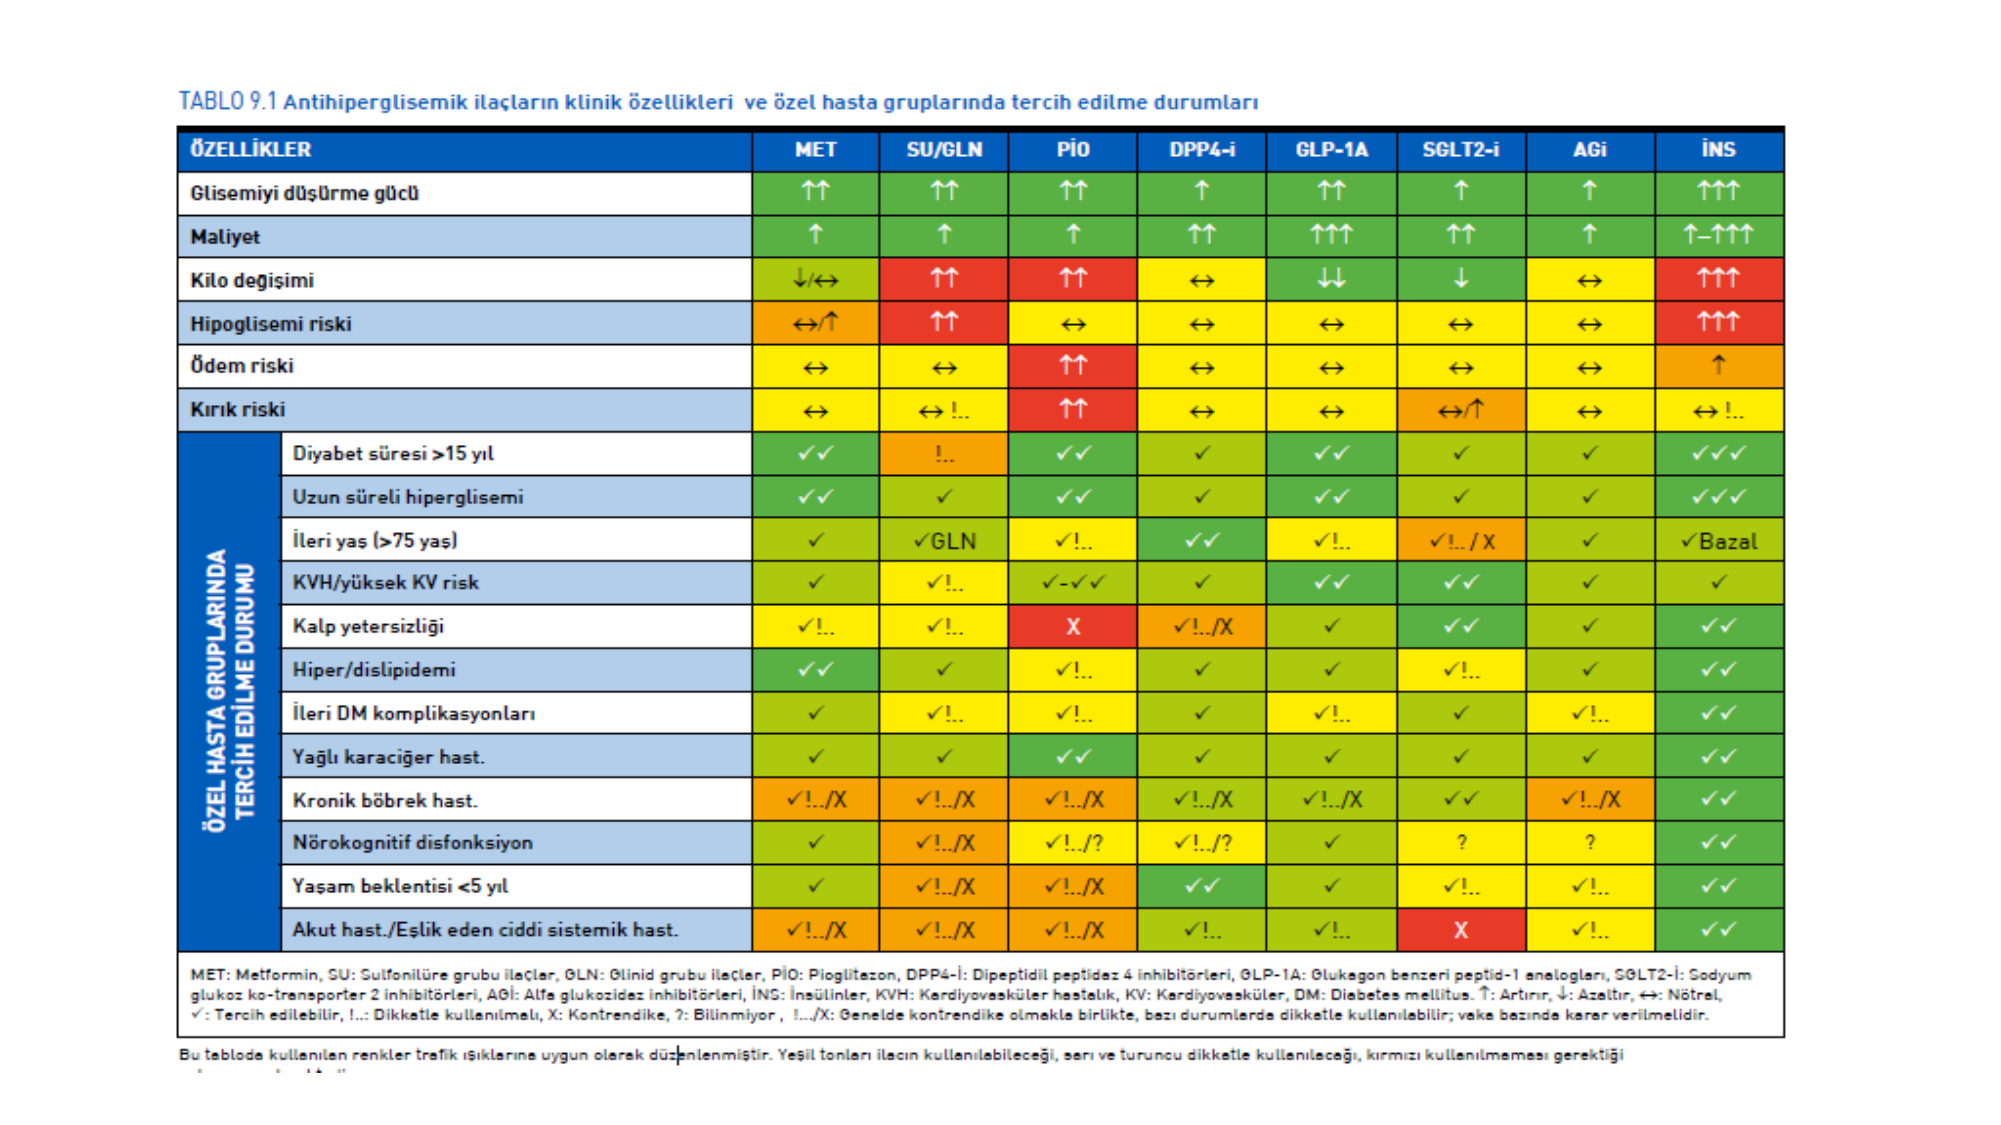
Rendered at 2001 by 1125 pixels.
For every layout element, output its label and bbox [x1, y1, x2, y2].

picture [139, 66, 1857, 1074]
